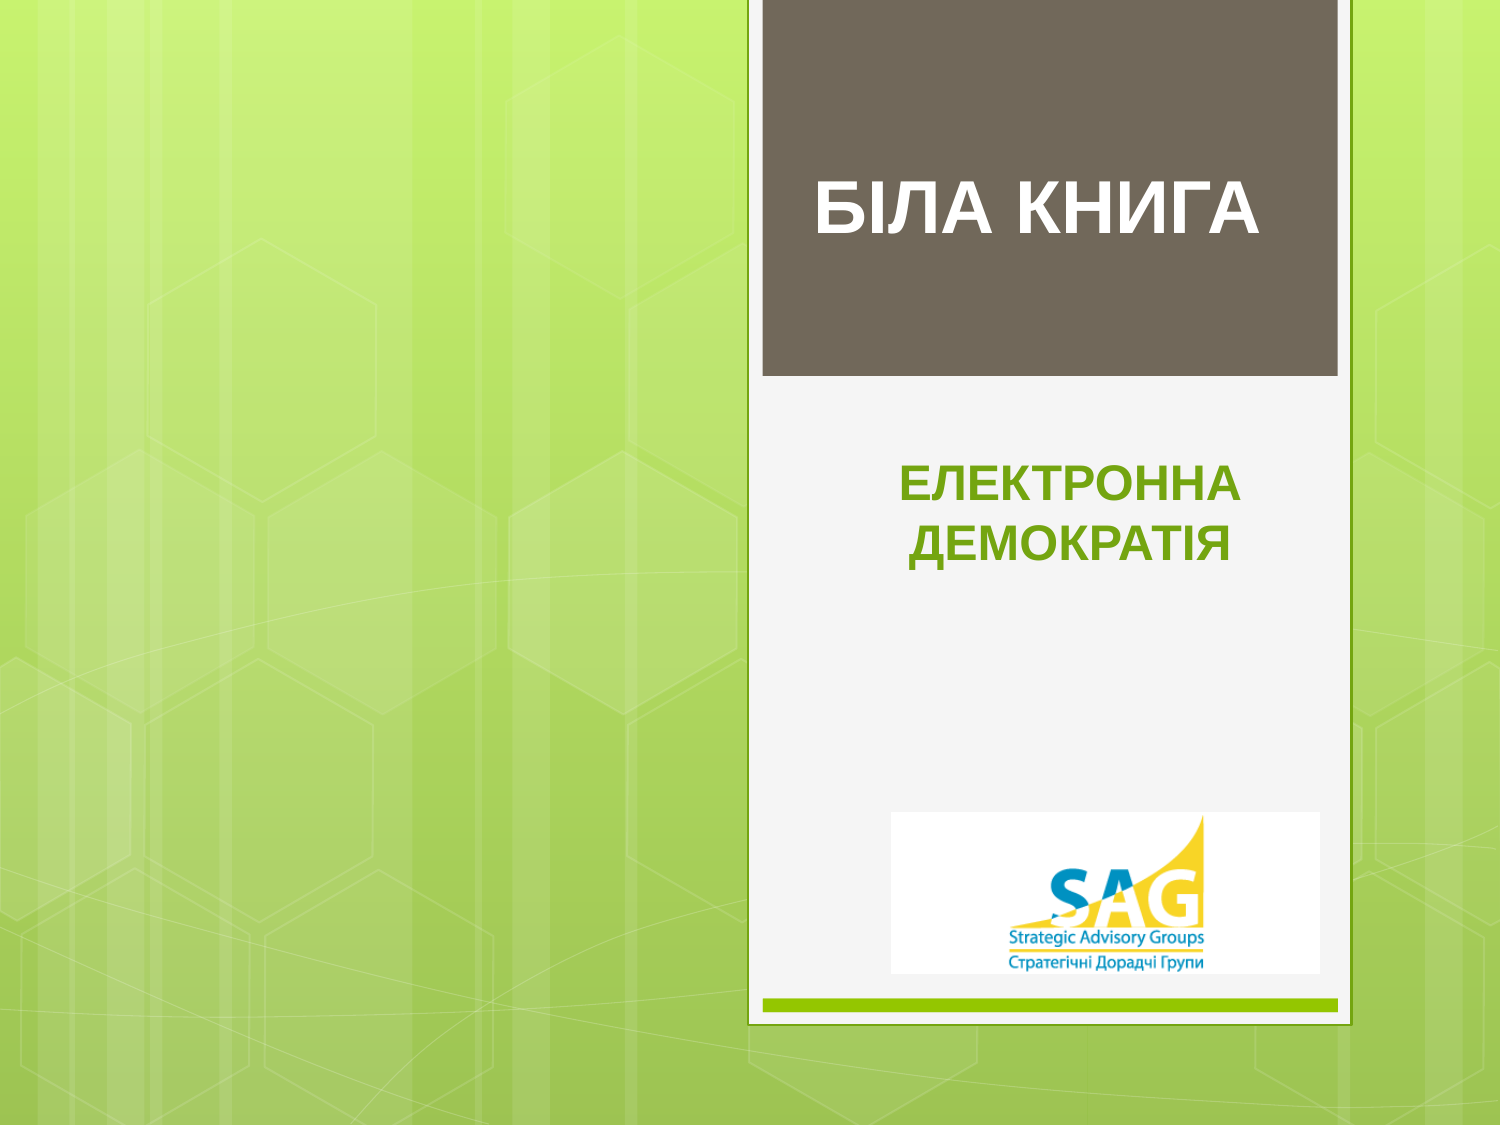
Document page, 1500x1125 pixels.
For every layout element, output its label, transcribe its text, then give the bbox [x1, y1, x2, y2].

subtitle ЕЛЕКТРОННА ДЕМОКРАТІЯ [798, 443, 1342, 588]
picture [891, 812, 1321, 974]
title БІЛА КНИГА [776, 131, 1320, 256]
